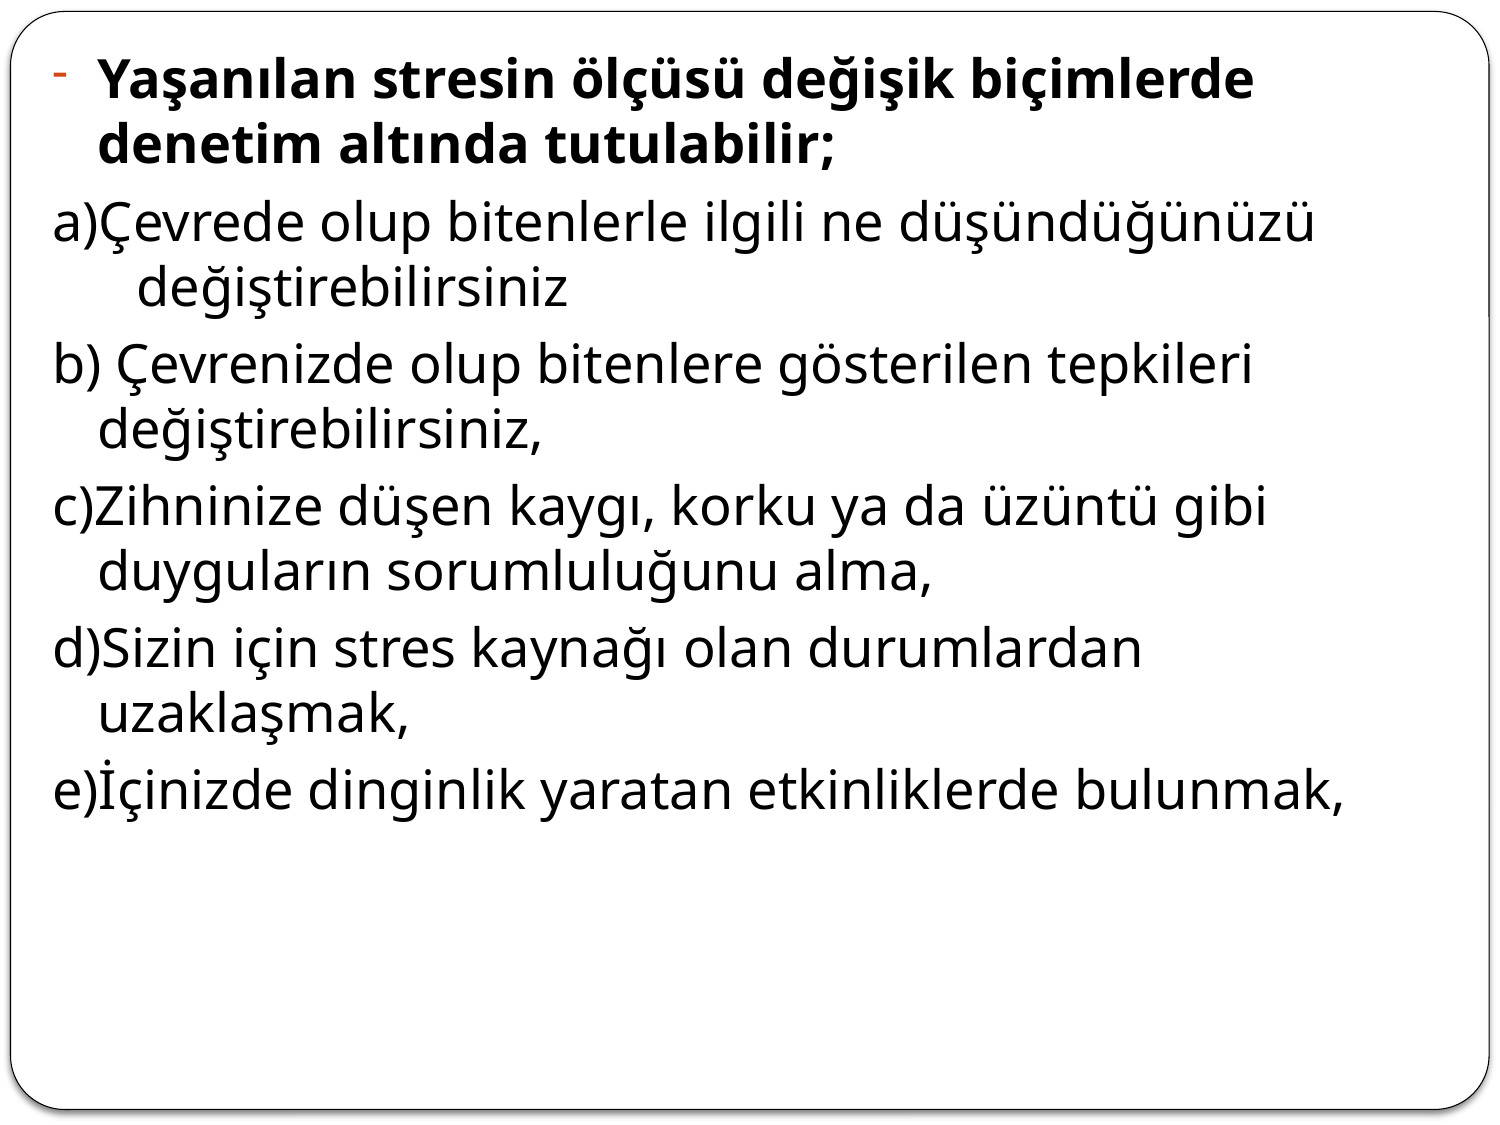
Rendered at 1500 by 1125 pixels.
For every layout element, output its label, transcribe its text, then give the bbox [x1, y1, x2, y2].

list Yaşanılan stresin ölçüsü değişik biçimlerde denetim altında tutulabilir; a)Çevrede olup bitenlerle ilgili ne düşündüğünüzü değiştirebilirsiniz b) Çevrenizde olup bitenlere gösterilen tepkileri değiştirebilirsiniz, c)Zihninize düşen kaygı, korku ya da üzüntü gibi duyguların sorumluluğunu alma, d)Sizin için stres kaynağı olan durumlardan uzaklaşmak, e)İçinizde dinginlik yaratan etkinliklerde bulunmak, [37, 37, 1463, 1075]
